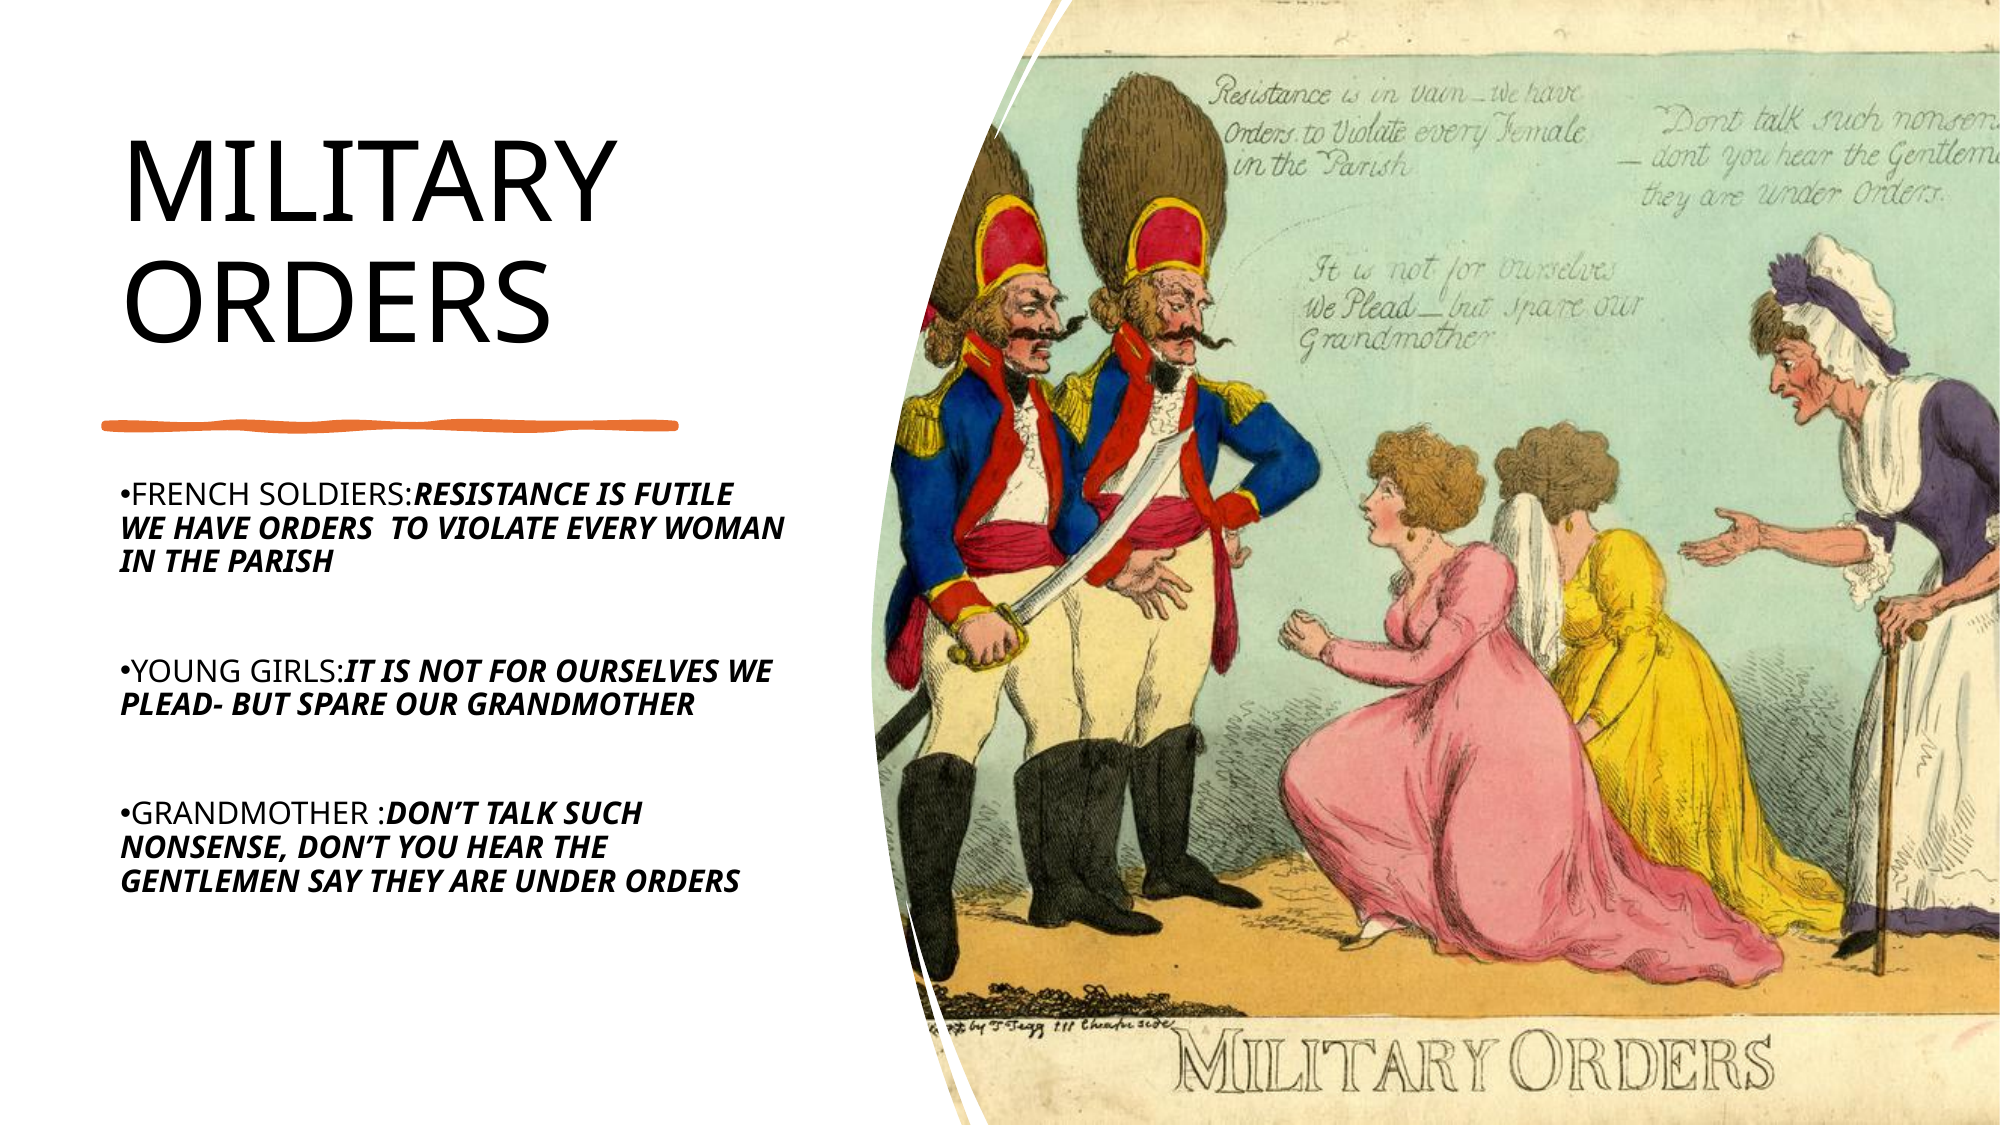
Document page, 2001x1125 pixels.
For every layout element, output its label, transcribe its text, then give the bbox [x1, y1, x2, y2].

list FRENCH SOLDIERS:RESISTANCE IS FUTILE WE HAVE ORDERS TO VIOLATE EVERY WOMAN IN THE PARISH YOUNG GIRLS:IT IS NOT FOR OURSELVES WE PLEAD- BUT SPARE OUR GRANDMOTHER GRANDMOTHER :DON’T TALK SUCH NONSENSE, DON’T YOU HEAR THE GENTLEMEN SAY THEY ARE UNDER ORDERS [105, 471, 802, 1016]
text_box [0, 0, 870, 1125]
title MILITARY ORDERS [105, 53, 822, 375]
picture [870, 0, 2000, 1125]
text_box [103, 420, 677, 432]
